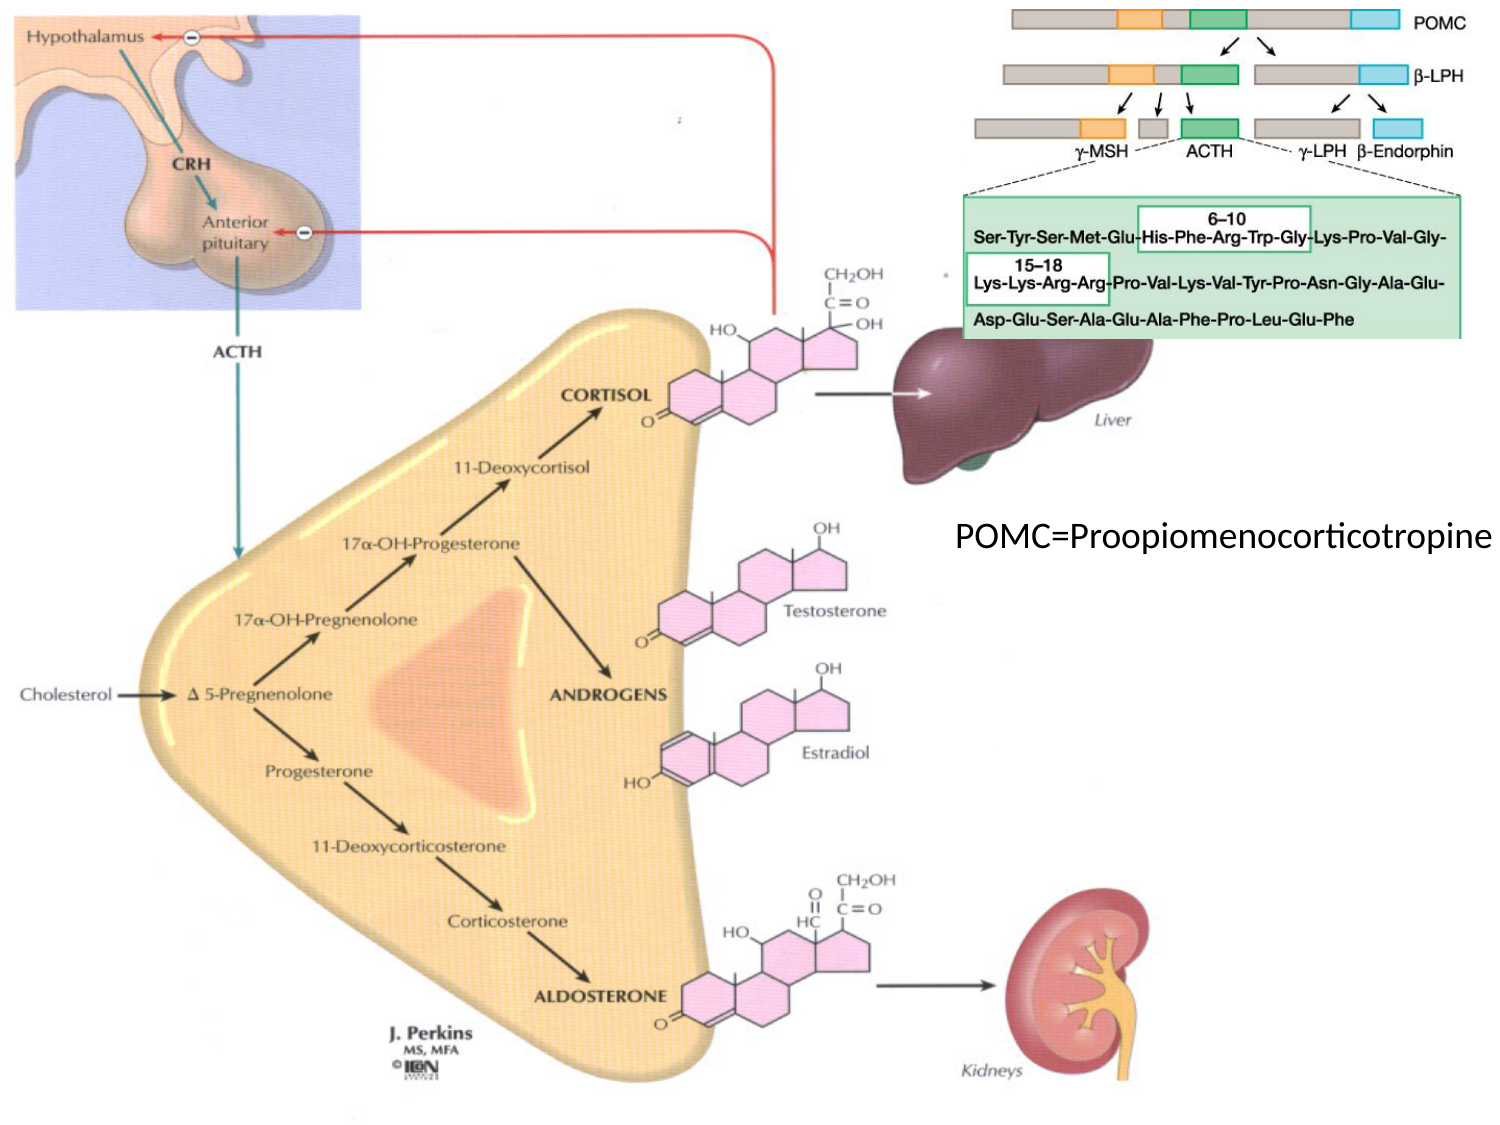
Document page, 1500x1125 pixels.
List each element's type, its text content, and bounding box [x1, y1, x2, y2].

text_box POMC=Proopiomenocorticotropine [1167, 503, 1500, 564]
picture [5, 7, 1490, 1125]
